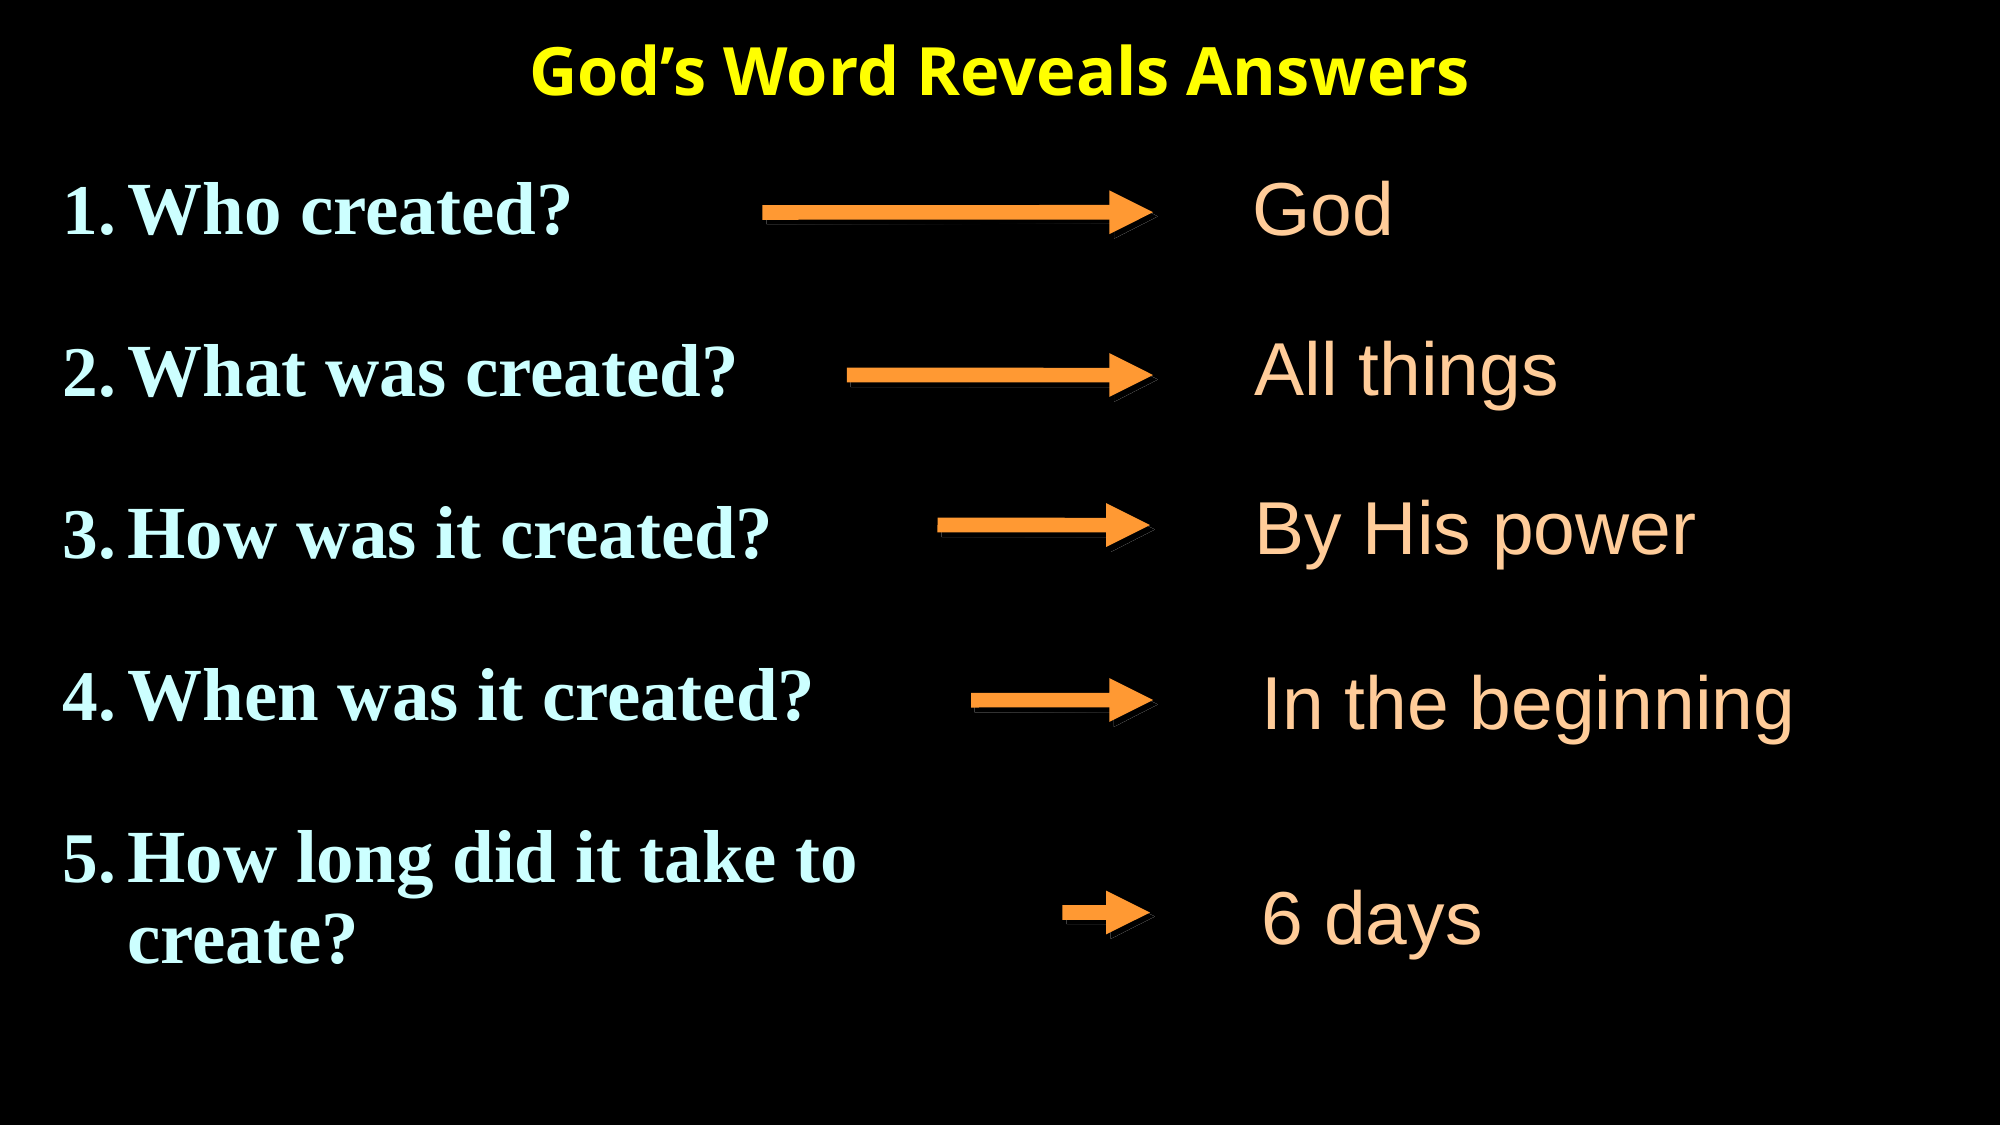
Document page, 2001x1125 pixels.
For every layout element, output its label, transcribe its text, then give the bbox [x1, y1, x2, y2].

text_box All things [1240, 312, 1601, 418]
text_box God [1237, 152, 1458, 258]
text_box [846, 368, 1154, 382]
text_box In the beginning [1246, 647, 1833, 753]
text_box By His power [1240, 472, 1794, 578]
list Who created? What was created? How was it created? When was it created? How long did it take to create? [47, 162, 1000, 1100]
text_box 6 days [1246, 861, 1610, 967]
text_box [1062, 906, 1150, 919]
title God’s Word Reveals Answers [362, 0, 1638, 138]
text_box [762, 205, 1154, 219]
text_box [971, 693, 1154, 707]
text_box [937, 518, 1150, 532]
